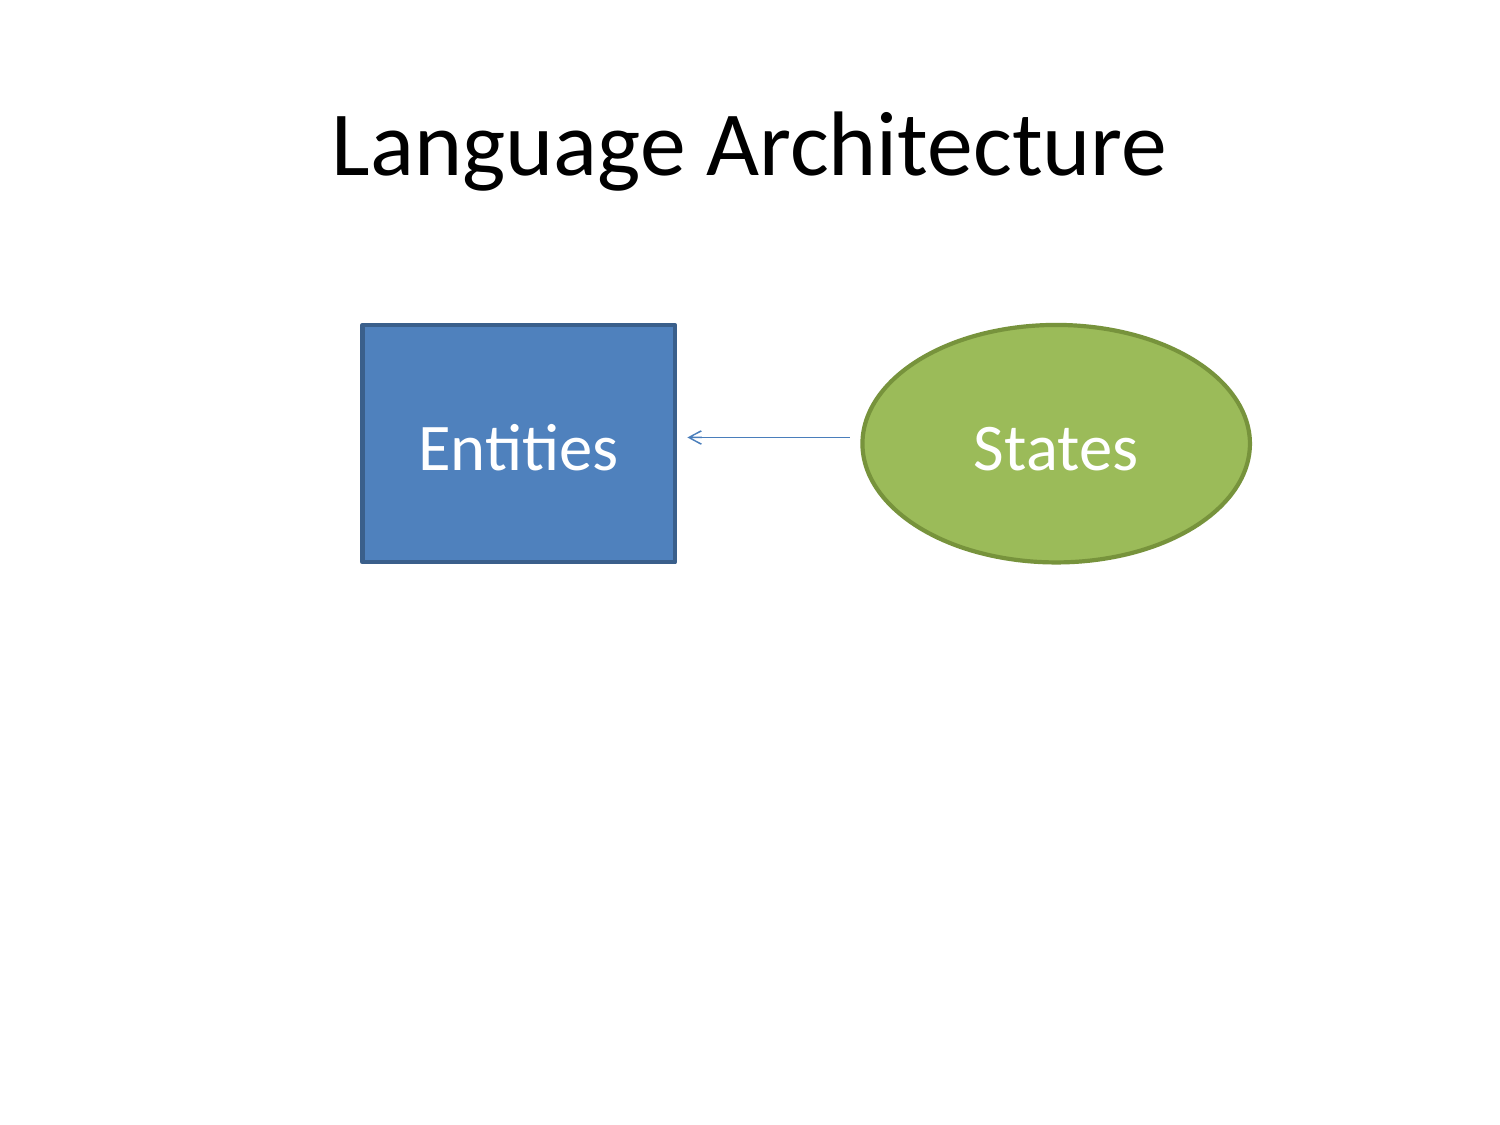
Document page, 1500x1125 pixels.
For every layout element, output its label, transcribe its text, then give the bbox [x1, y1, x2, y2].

text_box Entities [360, 323, 677, 564]
text_box States [860, 322, 1253, 565]
title Language Architecture [74, 44, 1426, 233]
